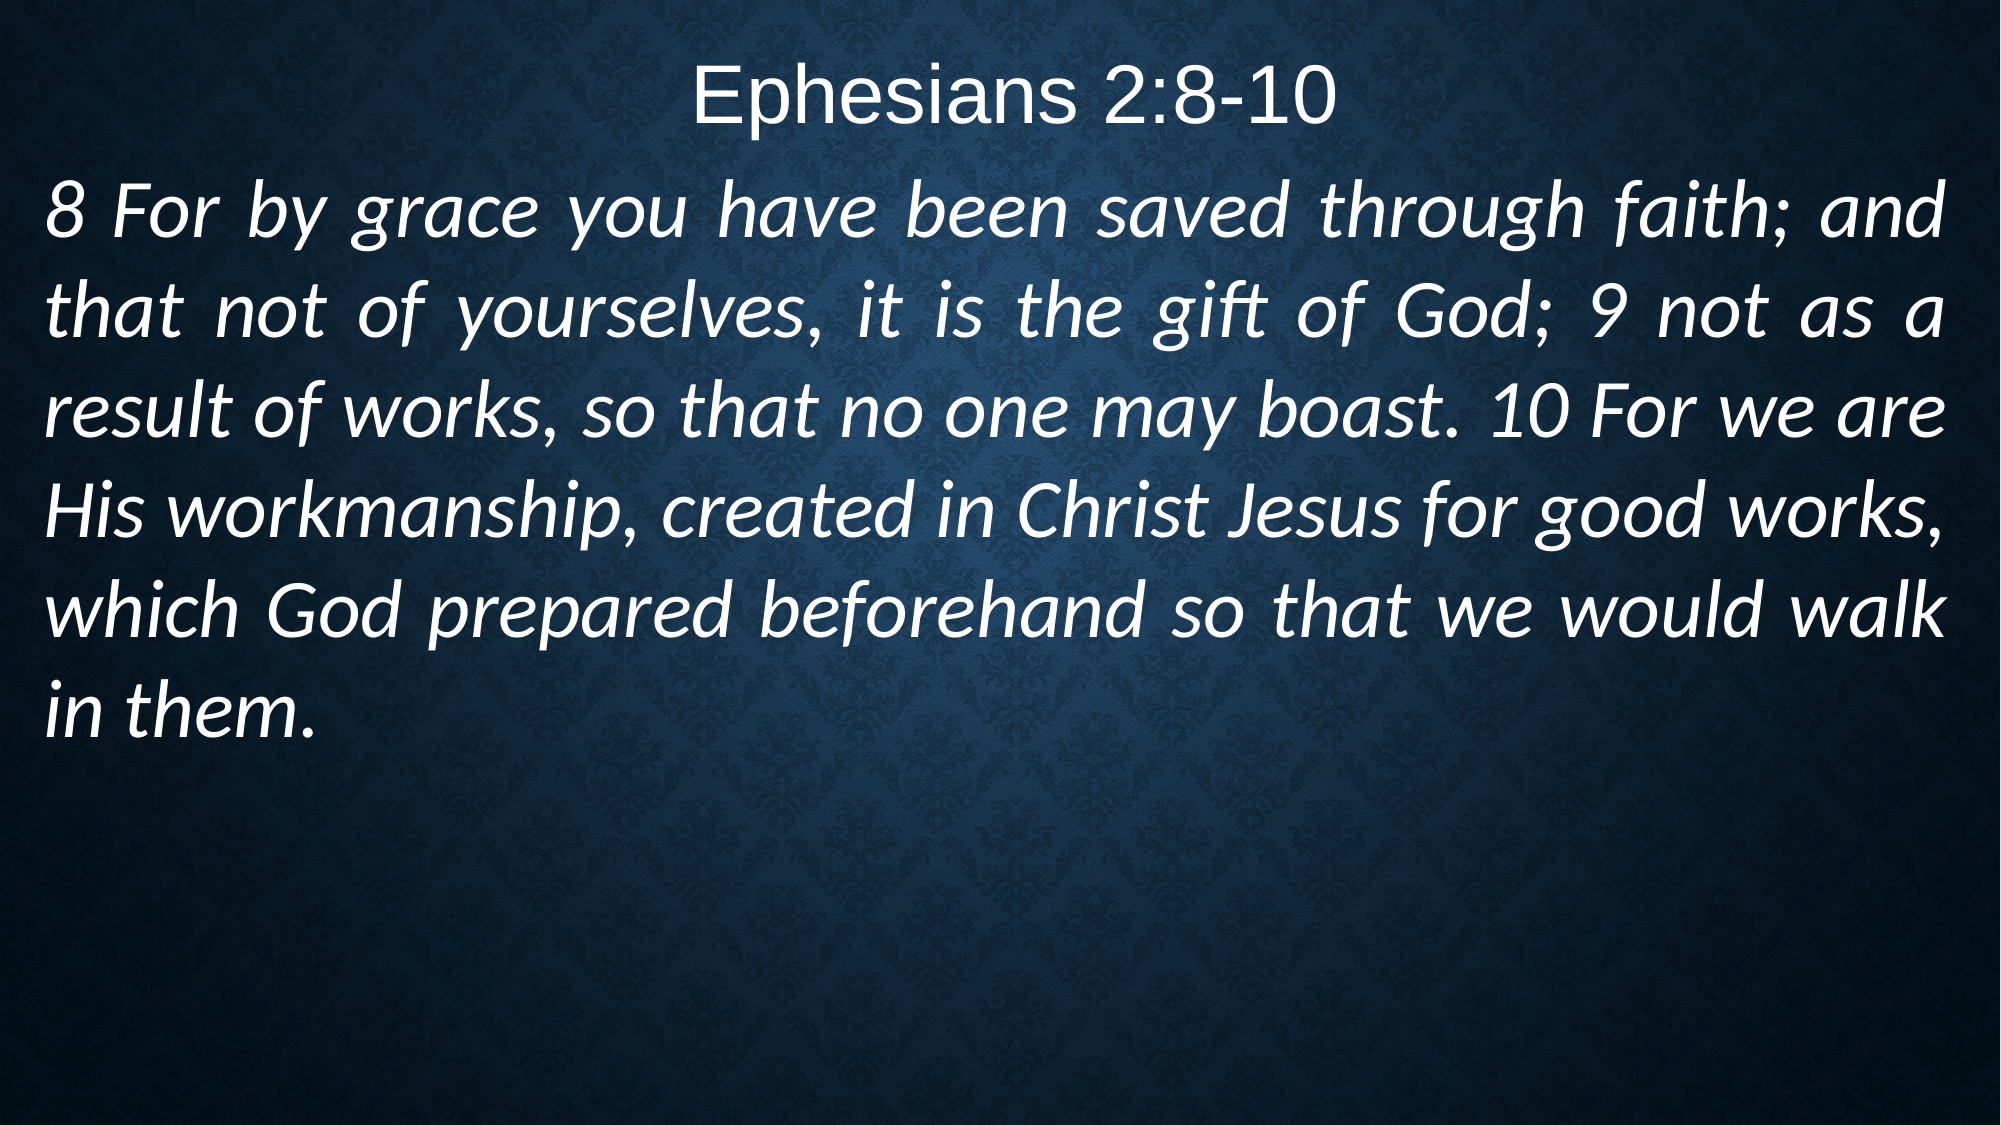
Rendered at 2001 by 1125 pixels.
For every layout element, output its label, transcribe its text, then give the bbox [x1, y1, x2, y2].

text_box Ephesians 2:8-10 [55, 32, 1974, 148]
text_box 8 For by grace you have been saved through faith; and that not of yourselves, it is the gift of God; 9 not as a result of works, so that no one may boast. 10 For we are His workmanship, created in Christ Jesus for good works, which God prepared beforehand so that we would walk in them. [28, 146, 1965, 762]
